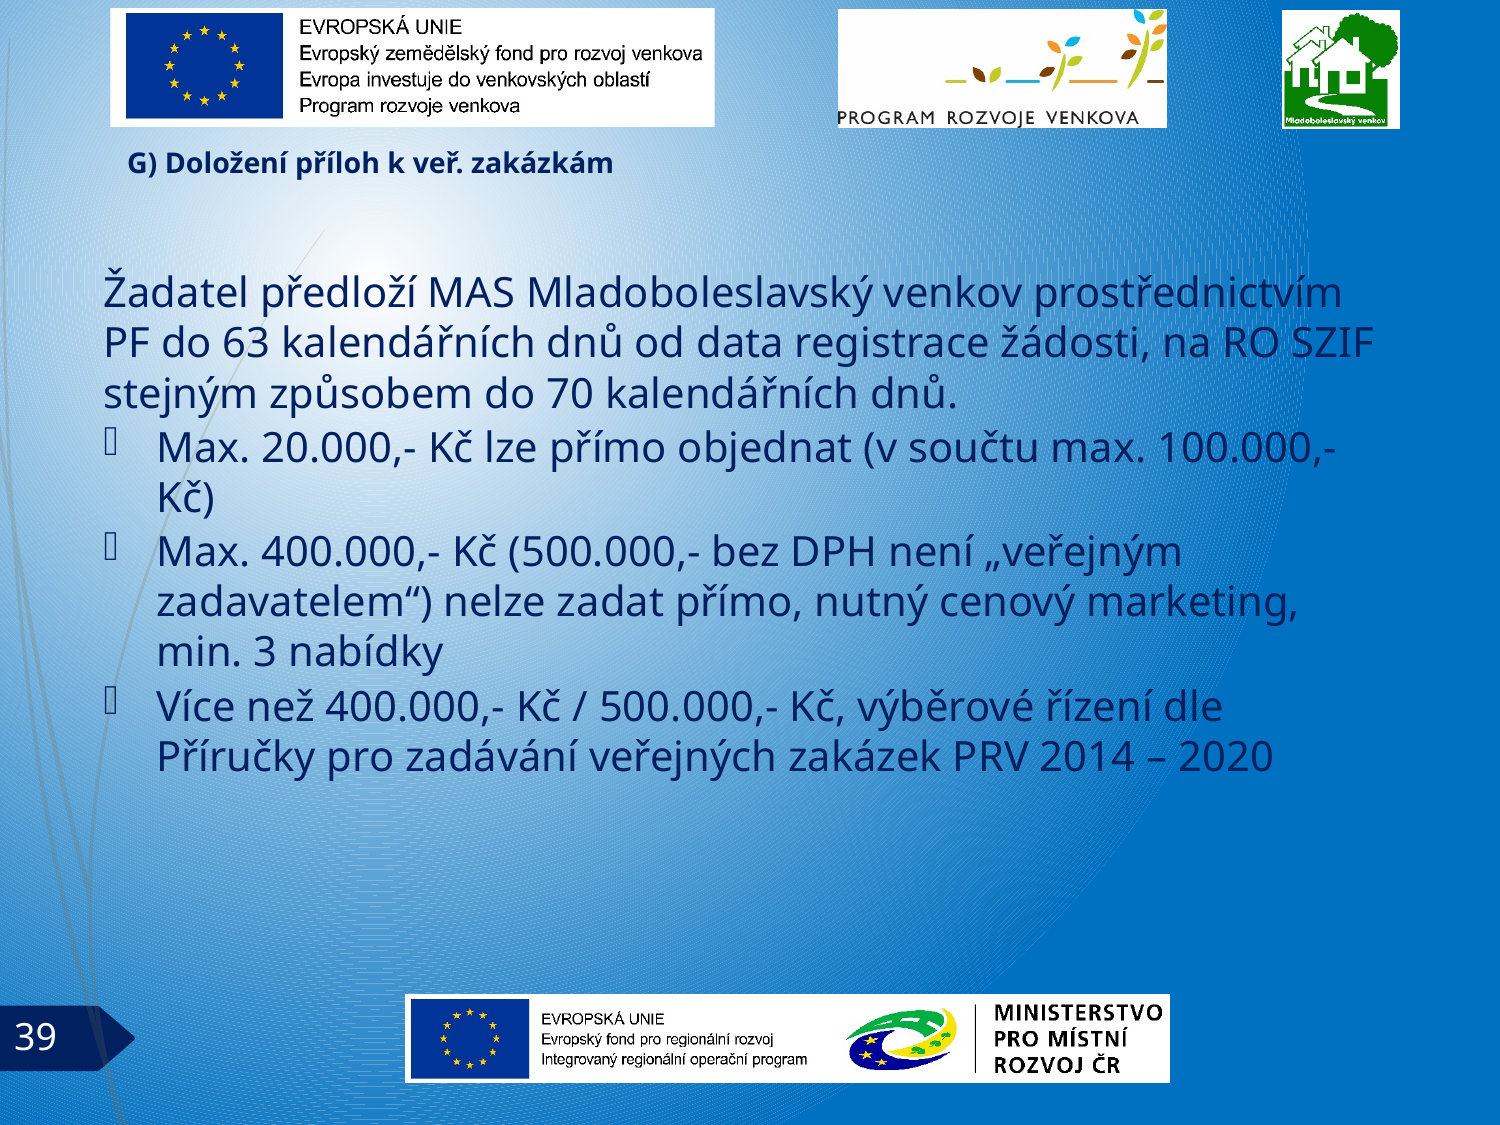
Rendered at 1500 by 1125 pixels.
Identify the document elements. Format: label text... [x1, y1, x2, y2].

picture [1282, 10, 1400, 129]
picture [838, 9, 1167, 128]
picture [110, 8, 715, 127]
list Žadatel předloží MAS Mladoboleslavský venkov prostřednictvím PF do 63 kalendářních dnů od data registrace žádosti, na RO SZIF stejným způsobem do 70 kalendářních dnů. Max. 20.000,- Kč lze přímo objednat (v součtu max. 100.000,- Kč) Max. 400.000,- Kč (500.000,- bez DPH není „veřejným zadavatelem“) nelze zadat přímo, nutný cenový marketing, min. 3 nabídky Více než 400.000,- Kč / 500.000,- Kč, výběrové řízení dle Příručky pro zadávání veřejných zakázek PRV 2014 – 2020 [88, 258, 1400, 965]
title G) Doložení příloh k veř. zakázkám [112, 137, 1400, 256]
picture [405, 994, 1170, 1083]
